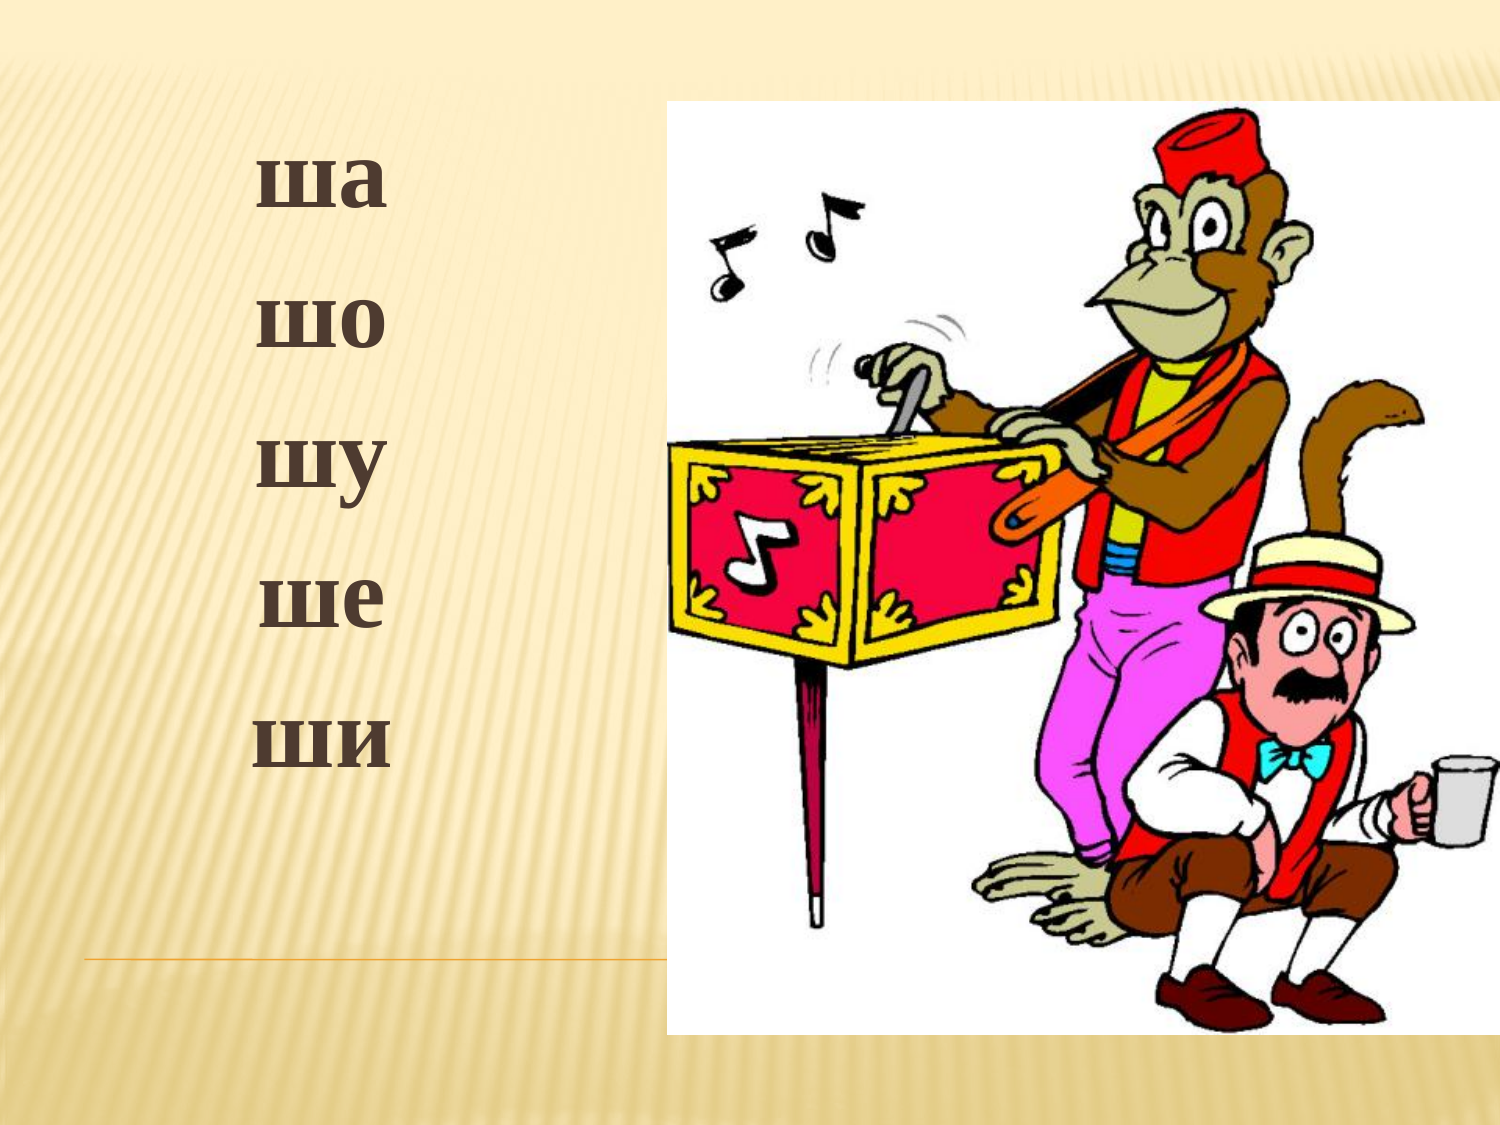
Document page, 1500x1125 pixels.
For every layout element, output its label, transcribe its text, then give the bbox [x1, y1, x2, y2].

list ша шо шу ше ши [75, 99, 569, 888]
picture [666, 101, 1500, 1036]
